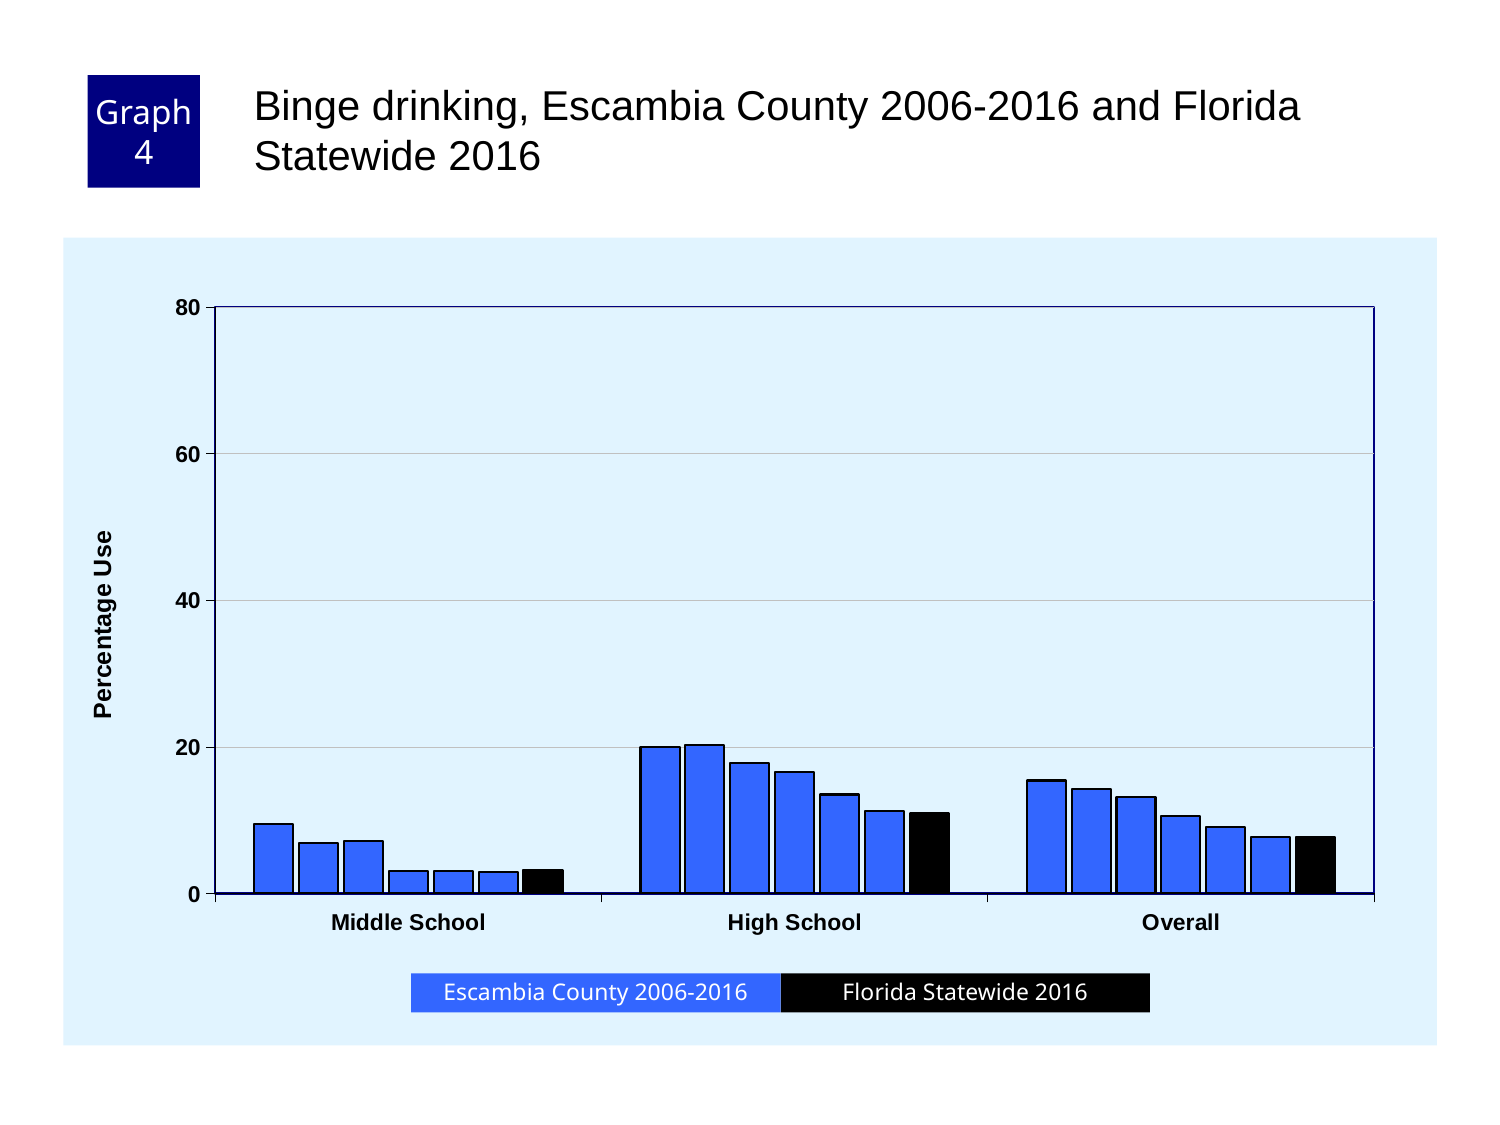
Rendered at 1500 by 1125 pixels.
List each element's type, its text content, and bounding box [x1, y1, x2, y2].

chart [63, 237, 1438, 1046]
text_box Graph 4 [87, 75, 200, 188]
text_box Binge drinking, Escambia County 2006-2016 and Florida Statewide 2016 [249, 75, 1437, 200]
